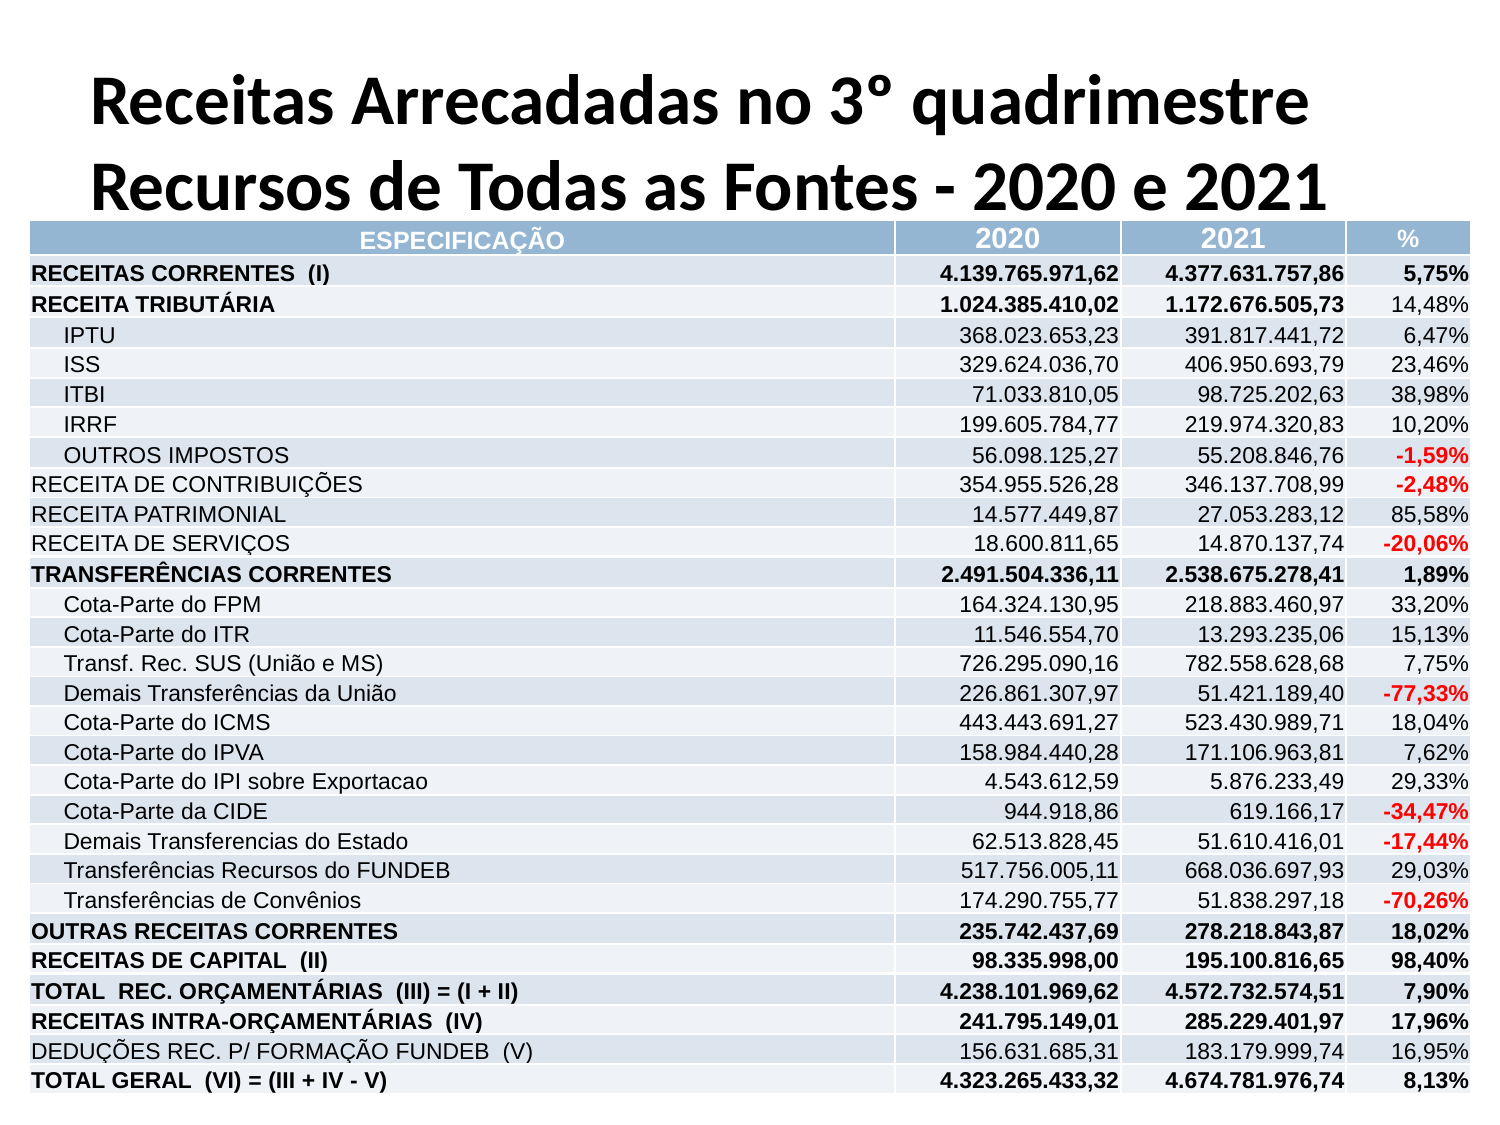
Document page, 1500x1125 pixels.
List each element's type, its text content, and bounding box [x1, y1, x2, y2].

table_cell 726.295.090,16 [896, 648, 1120, 676]
table_cell 241.795.149,01 [896, 1006, 1120, 1033]
table_cell TRANSFERÊNCIAS CORRENTES [30, 558, 894, 587]
table_cell 517.756.005,11 [896, 855, 1120, 883]
table_cell 71.033.810,05 [896, 379, 1120, 406]
table_cell 391.817.441,72 [1122, 318, 1345, 347]
table_cell 782.558.628,68 [1122, 648, 1345, 676]
table_cell 15,13% [1347, 618, 1470, 646]
table_cell -17,44% [1347, 825, 1470, 853]
table_cell 16,95% [1347, 1035, 1470, 1063]
table_cell 10,20% [1347, 408, 1470, 436]
table_cell Cota-Parte do ITR [30, 618, 894, 646]
table_cell 14.870.137,74 [1122, 528, 1345, 555]
table_cell Cota-Parte da CIDE [30, 796, 894, 823]
table_cell -77,33% [1347, 677, 1470, 705]
table_cell 4.543.612,59 [896, 766, 1120, 794]
table_cell RECEITAS INTRA-ORÇAMENTÁRIAS (IV) [30, 1006, 894, 1033]
table_cell 5.876.233,49 [1122, 766, 1345, 794]
table_cell DEDUÇÕES REC. P/ FORMAÇÃO FUNDEB (V) [30, 1035, 894, 1063]
table_cell 23,46% [1347, 349, 1470, 377]
table_cell 85,58% [1347, 498, 1470, 526]
table_cell TOTAL REC. ORÇAMENTÁRIAS (III) = (I + II) [30, 975, 894, 1004]
table_cell 4.572.732.574,51 [1122, 975, 1345, 1004]
table_cell 98.335.998,00 [896, 945, 1120, 972]
table_cell 944.918,86 [896, 796, 1120, 823]
table_cell 18,04% [1347, 707, 1470, 735]
table_cell 29,33% [1347, 766, 1470, 794]
table_cell 6,47% [1347, 318, 1470, 347]
table_cell 7,75% [1347, 648, 1470, 676]
table_cell 1.172.676.505,73 [1122, 287, 1345, 316]
table_cell 4.323.265.433,32 [896, 1065, 1120, 1093]
table_cell 226.861.307,97 [896, 677, 1120, 705]
table_cell 55.208.846,76 [1122, 438, 1345, 467]
table_cell RECEITAS DE CAPITAL (II) [30, 945, 894, 972]
table_cell 174.290.755,77 [896, 884, 1120, 912]
table_cell 619.166,17 [1122, 796, 1345, 823]
table_header 2021 [1122, 221, 1345, 254]
table_cell 235.742.437,69 [896, 914, 1120, 943]
table_cell RECEITA DE CONTRIBUIÇÕES [30, 469, 894, 497]
table_cell 329.624.036,70 [896, 349, 1120, 377]
table_cell 18,02% [1347, 914, 1470, 943]
table_cell 368.023.653,23 [896, 318, 1120, 347]
table_cell 164.324.130,95 [896, 589, 1120, 616]
table_cell 219.974.320,83 [1122, 408, 1345, 436]
table_cell 38,98% [1347, 379, 1470, 406]
table_cell RECEITA DE SERVIÇOS [30, 528, 894, 555]
table_cell 17,96% [1347, 1006, 1470, 1033]
table_cell 62.513.828,45 [896, 825, 1120, 853]
table_cell 7,62% [1347, 736, 1470, 764]
table_cell -34,47% [1347, 796, 1470, 823]
table_cell -70,26% [1347, 884, 1470, 912]
table_cell 354.955.526,28 [896, 469, 1120, 497]
table_cell 4.377.631.757,86 [1122, 256, 1345, 285]
table_cell 14.577.449,87 [896, 498, 1120, 526]
table_cell OUTRAS RECEITAS CORRENTES [30, 914, 894, 943]
table_cell 33,20% [1347, 589, 1470, 616]
table_cell 195.100.816,65 [1122, 945, 1345, 972]
table_cell Cota-Parte do IPI sobre Exportacao [30, 766, 894, 794]
table_cell 218.883.460,97 [1122, 589, 1345, 616]
table_cell ITBI [30, 379, 894, 406]
table_cell 8,13% [1347, 1065, 1470, 1093]
table_cell 4.139.765.971,62 [896, 256, 1120, 285]
table_header % [1347, 221, 1470, 254]
table_cell Transferências Recursos do FUNDEB [30, 855, 894, 883]
table_cell Demais Transferências da União [30, 677, 894, 705]
table_cell 7,90% [1347, 975, 1470, 1004]
table_cell 14,48% [1347, 287, 1470, 316]
table_cell TOTAL GERAL (VI) = (III + IV - V) [30, 1065, 894, 1093]
table_cell -1,59% [1347, 438, 1470, 467]
table_cell 29,03% [1347, 855, 1470, 883]
table_cell 1.024.385.410,02 [896, 287, 1120, 316]
table_cell 1,89% [1347, 558, 1470, 587]
table_cell -20,06% [1347, 528, 1470, 555]
table_cell 285.229.401,97 [1122, 1006, 1345, 1033]
table_cell 27.053.283,12 [1122, 498, 1345, 526]
table_cell Cota-Parte do IPVA [30, 736, 894, 764]
table_cell Cota-Parte do FPM [30, 589, 894, 616]
table_cell 4.238.101.969,62 [896, 975, 1120, 1004]
table_cell 406.950.693,79 [1122, 349, 1345, 377]
table_cell 18.600.811,65 [896, 528, 1120, 555]
table_cell 13.293.235,06 [1122, 618, 1345, 646]
table_cell 443.443.691,27 [896, 707, 1120, 735]
table_cell 158.984.440,28 [896, 736, 1120, 764]
table_cell 346.137.708,99 [1122, 469, 1345, 497]
table_cell Demais Transferencias do Estado [30, 825, 894, 853]
table_cell 2.491.504.336,11 [896, 558, 1120, 587]
table_cell 278.218.843,87 [1122, 914, 1345, 943]
table_cell IRRF [30, 408, 894, 436]
title Receitas Arrecadadas no 3º quadrimestre Recursos de Todas as Fontes - 2020 e 2021 [75, 45, 1425, 219]
table_cell 98,40% [1347, 945, 1470, 972]
table_cell 56.098.125,27 [896, 438, 1120, 467]
table_cell RECEITAS CORRENTES (I) [30, 256, 894, 285]
table_cell ISS [30, 349, 894, 377]
table_cell 11.546.554,70 [896, 618, 1120, 646]
table_cell 523.430.989,71 [1122, 707, 1345, 735]
table_cell Transferências de Convênios [30, 884, 894, 912]
table_cell OUTROS IMPOSTOS [30, 438, 894, 467]
table_cell 156.631.685,31 [896, 1035, 1120, 1063]
table_cell 98.725.202,63 [1122, 379, 1345, 406]
table_cell 183.179.999,74 [1122, 1035, 1345, 1063]
table_cell Cota-Parte do ICMS [30, 707, 894, 735]
table_cell -2,48% [1347, 469, 1470, 497]
table_cell 5,75% [1347, 256, 1470, 285]
table_cell 199.605.784,77 [896, 408, 1120, 436]
table_cell IPTU [30, 318, 894, 347]
table_cell Transf. Rec. SUS (União e MS) [30, 648, 894, 676]
table_cell 171.106.963,81 [1122, 736, 1345, 764]
table_cell 668.036.697,93 [1122, 855, 1345, 883]
table_header 2020 [896, 221, 1120, 254]
table_cell 51.838.297,18 [1122, 884, 1345, 912]
table_cell 51.421.189,40 [1122, 677, 1345, 705]
table_cell 4.674.781.976,74 [1122, 1065, 1345, 1093]
table_cell RECEITA TRIBUTÁRIA [30, 287, 894, 316]
table_header ESPECIFICAÇÃO [30, 221, 894, 254]
table_cell 51.610.416,01 [1122, 825, 1345, 853]
table_cell 2.538.675.278,41 [1122, 558, 1345, 587]
table_cell RECEITA PATRIMONIAL [30, 498, 894, 526]
